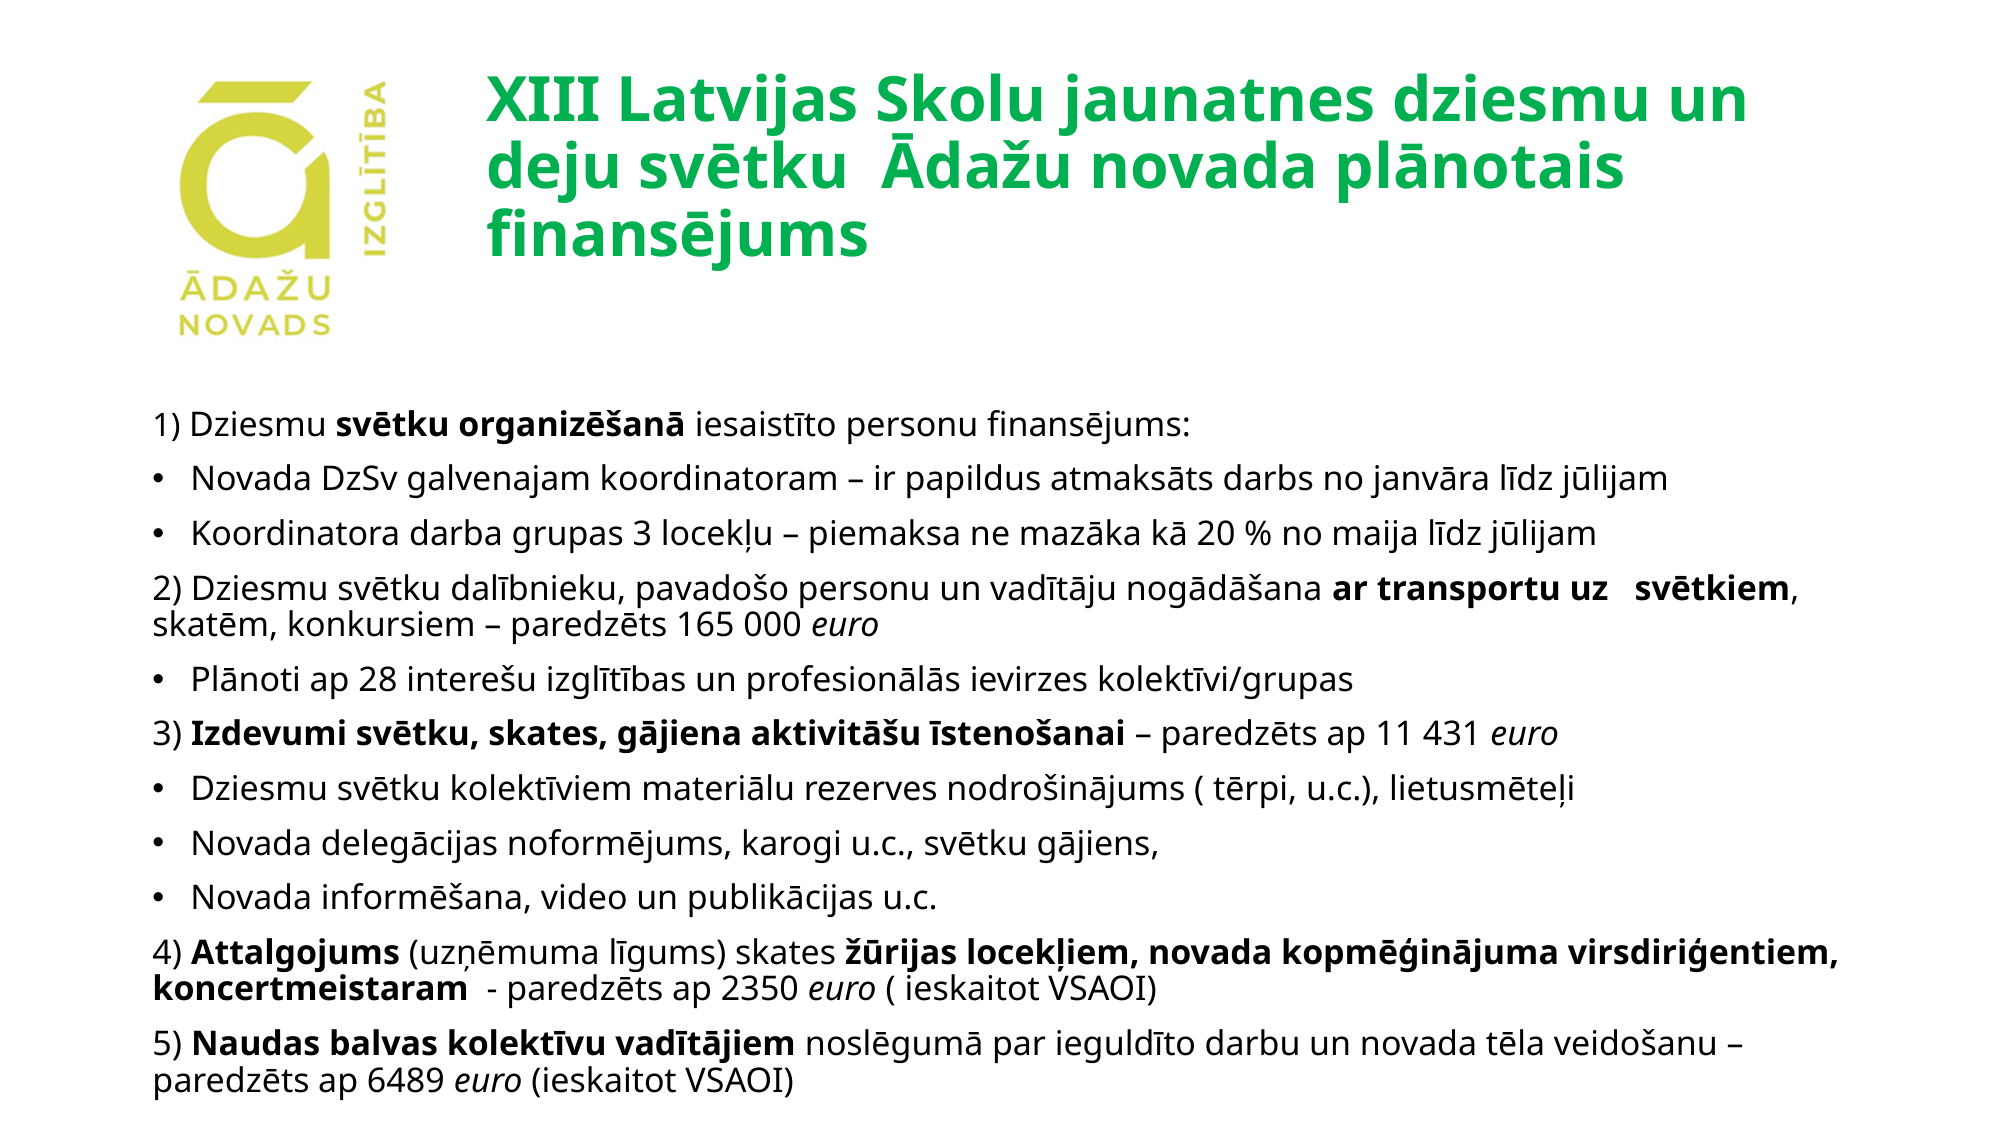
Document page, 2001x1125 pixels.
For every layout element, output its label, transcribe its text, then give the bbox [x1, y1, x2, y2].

list 1) Dziesmu svētku organizēšanā iesaistīto personu finansējums: Novada DzSv galvenajam koordinatoram – ir papildus atmaksāts darbs no janvāra līdz jūlijam Koordinatora darba grupas 3 locekļu – piemaksa ne mazāka kā 20 % no maija līdz jūlijam 2) Dziesmu svētku dalībnieku, pavadošo personu un vadītāju nogādāšana ar transportu uz svētkiem, skatēm, konkursiem – paredzēts 165 000 euro Plānoti ap 28 interešu izglītības un profesionālās ievirzes kolektīvi/grupas 3) Izdevumi svētku, skates, gājiena aktivitāšu īstenošanai – paredzēts ap 11 431 euro Dziesmu svētku kolektīviem materiālu rezerves nodrošinājums ( tērpi, u.c.), lietusmēteļi Novada delegācijas noformējums, karogi u.c., svētku gājiens, Novada informēšana, video un publikācijas u.c. 4) Attalgojums (uzņēmuma līgums) skates žūrijas locekļiem, novada kopmēģinājuma virsdiriģentiem, koncertmeistaram - paredzēts ap 2350 euro ( ieskaitot VSAOI) 5) Naudas balvas kolektīvu vadītājiem noslēgumā par ieguldīto darbu un novada tēla veidošanu – paredzēts ap 6489 euro (ieskaitot VSAOI) [137, 399, 1863, 1114]
picture [137, 59, 438, 348]
title XIII Latvijas Skolu jaunatnes dziesmu un deju svētku Ādažu novada plānotais finansējums [470, 59, 1863, 278]
